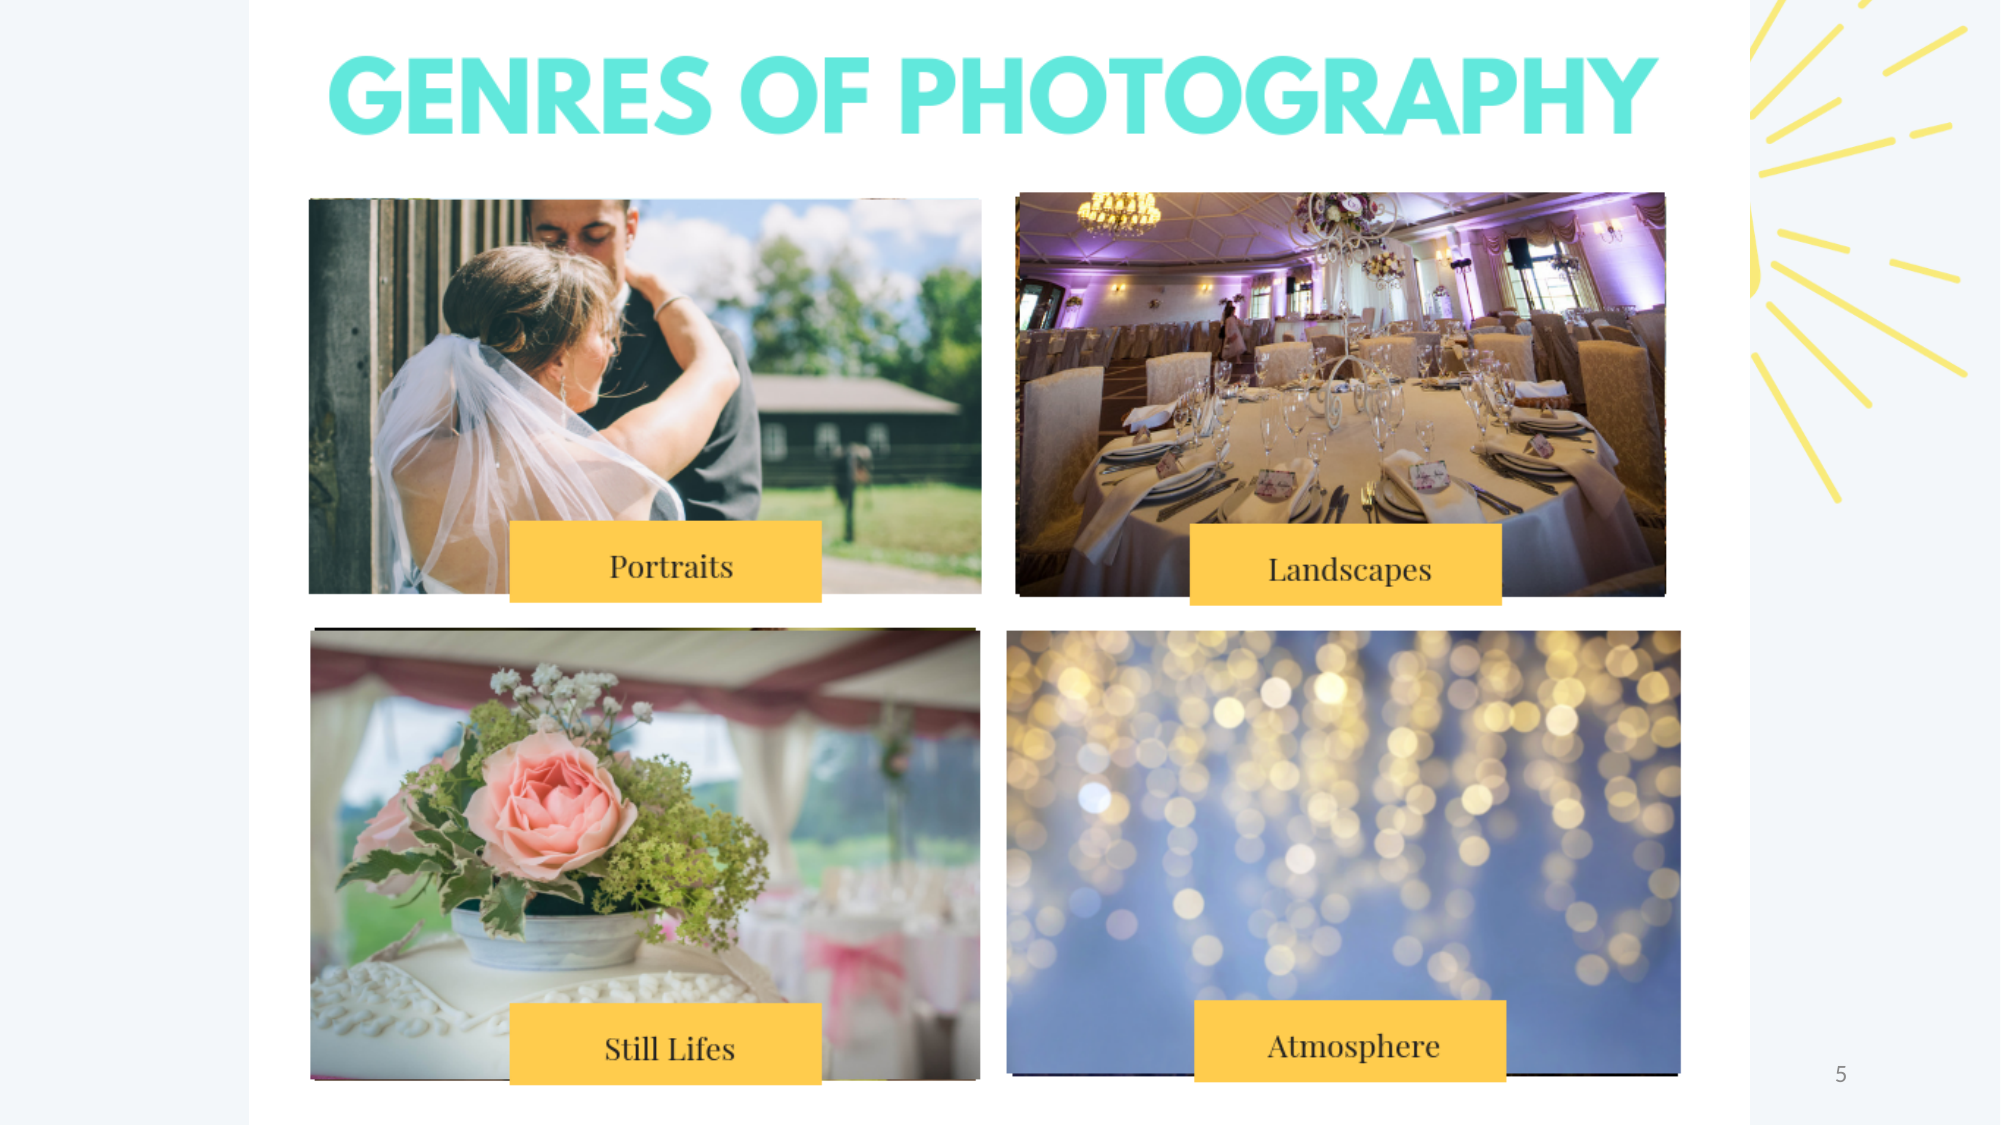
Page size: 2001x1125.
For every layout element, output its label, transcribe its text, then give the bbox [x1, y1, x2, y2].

slide_number 5 [1750, 1042, 1863, 1103]
picture [0, 0, 2001, 1125]
